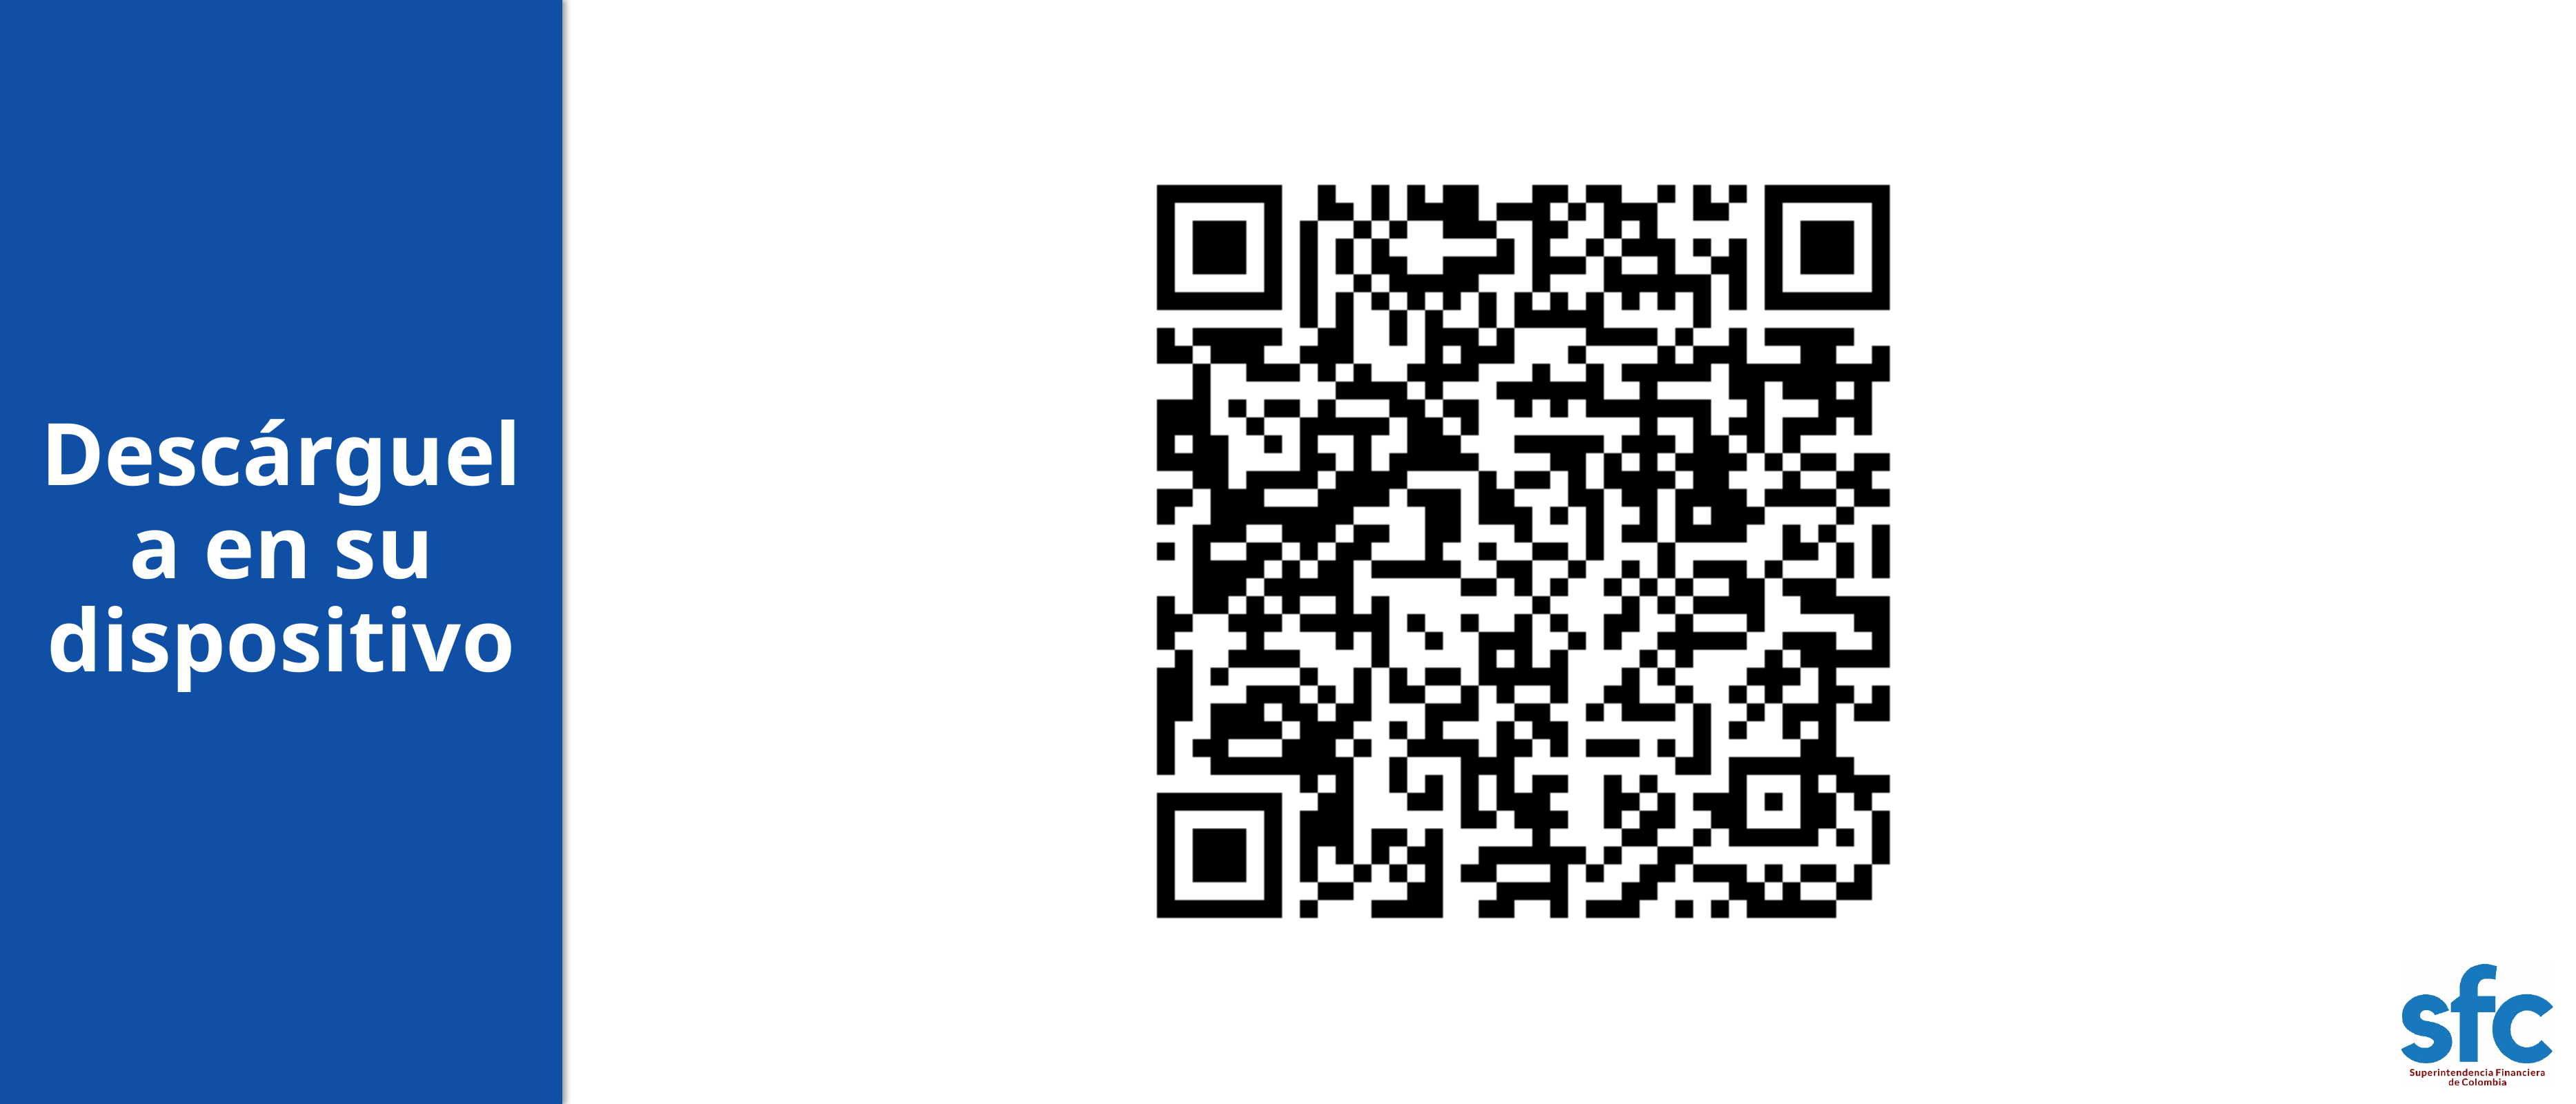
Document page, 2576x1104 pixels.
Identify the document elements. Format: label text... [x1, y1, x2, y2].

title Descárguela en su dispositivo [30, 0, 533, 1104]
picture [1122, 150, 1926, 954]
picture [2401, 964, 2553, 1085]
